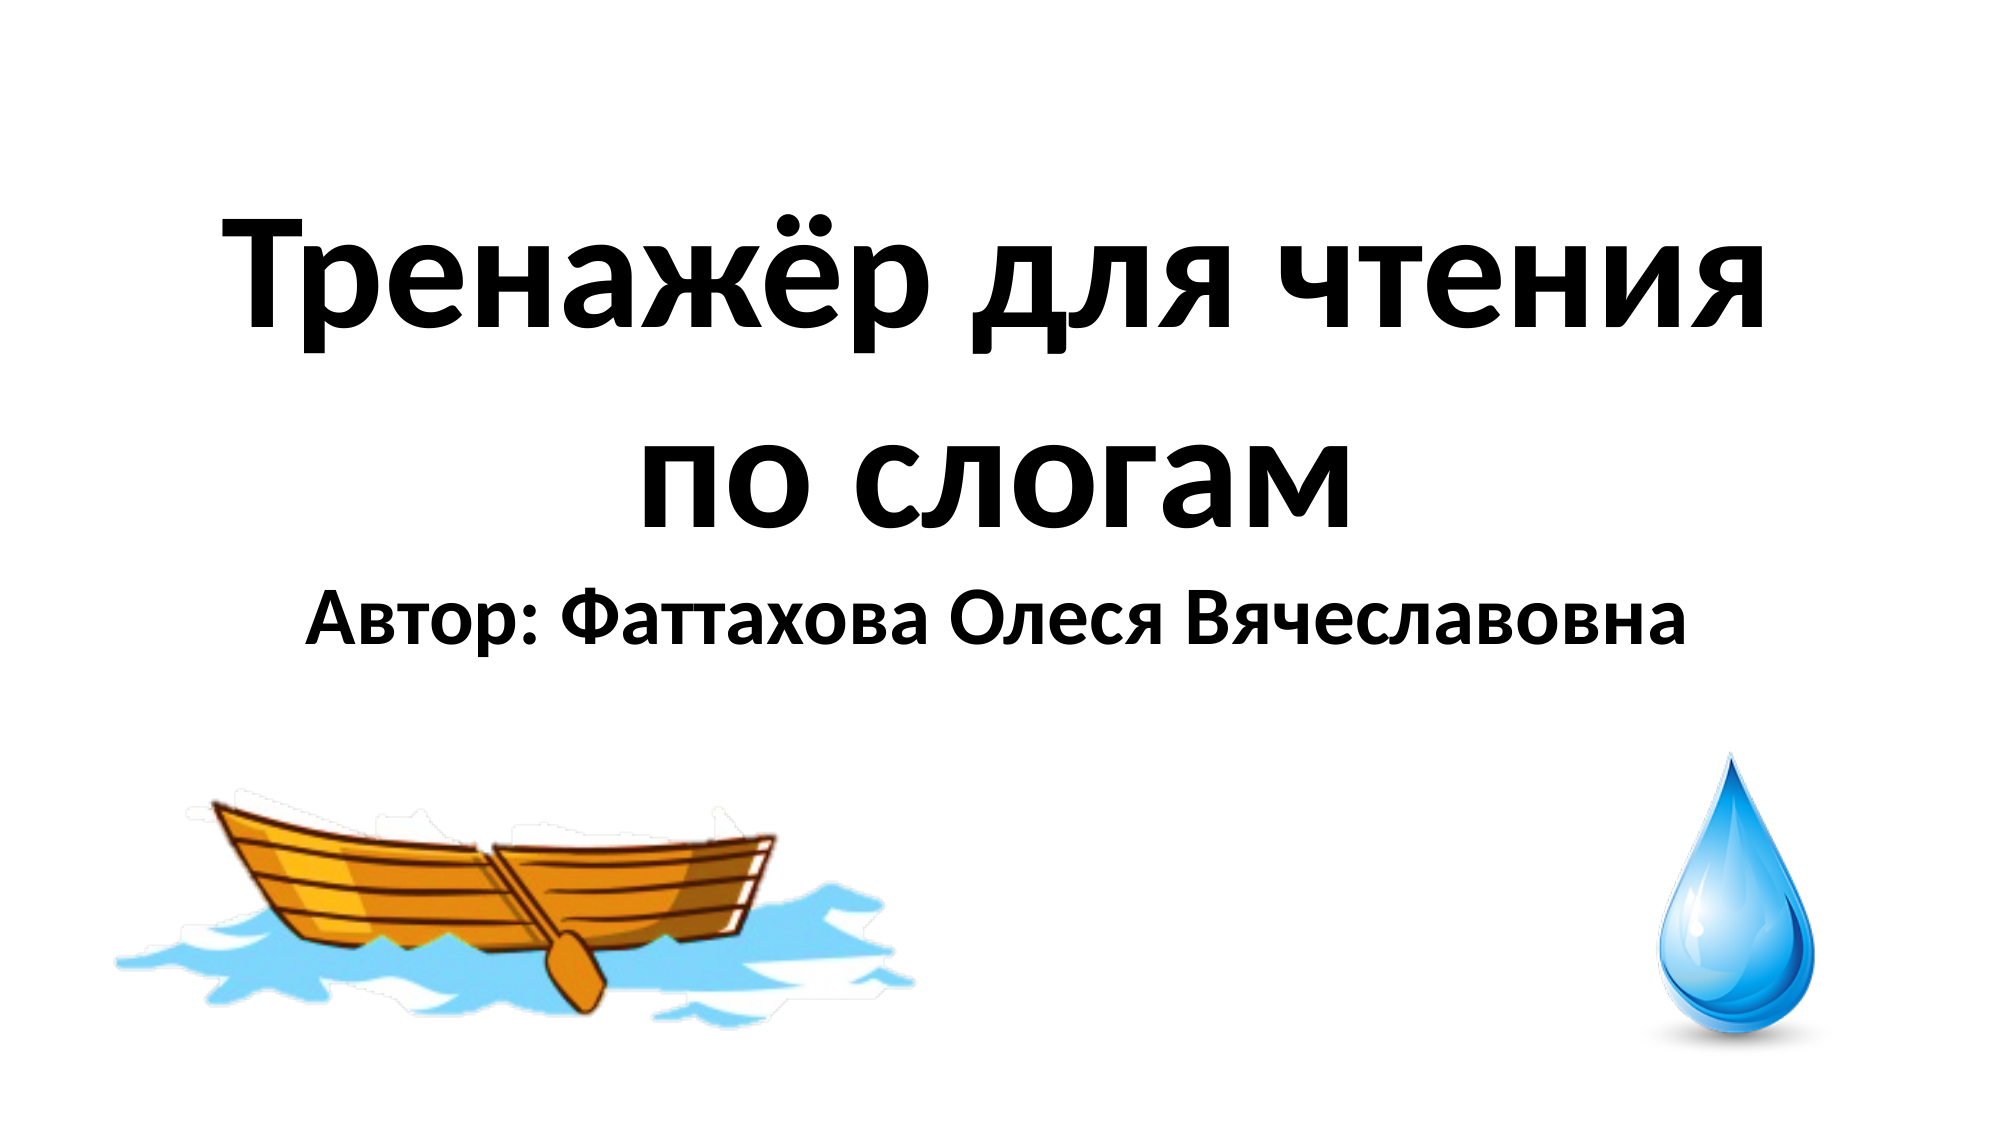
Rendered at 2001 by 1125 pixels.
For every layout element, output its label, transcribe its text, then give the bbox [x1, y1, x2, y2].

picture [1634, 751, 1838, 1058]
text_box Тренажёр для чтения по слогам Автор: Фаттахова Олеся Вячеславовна [204, 153, 1791, 669]
picture [81, 752, 980, 1057]
